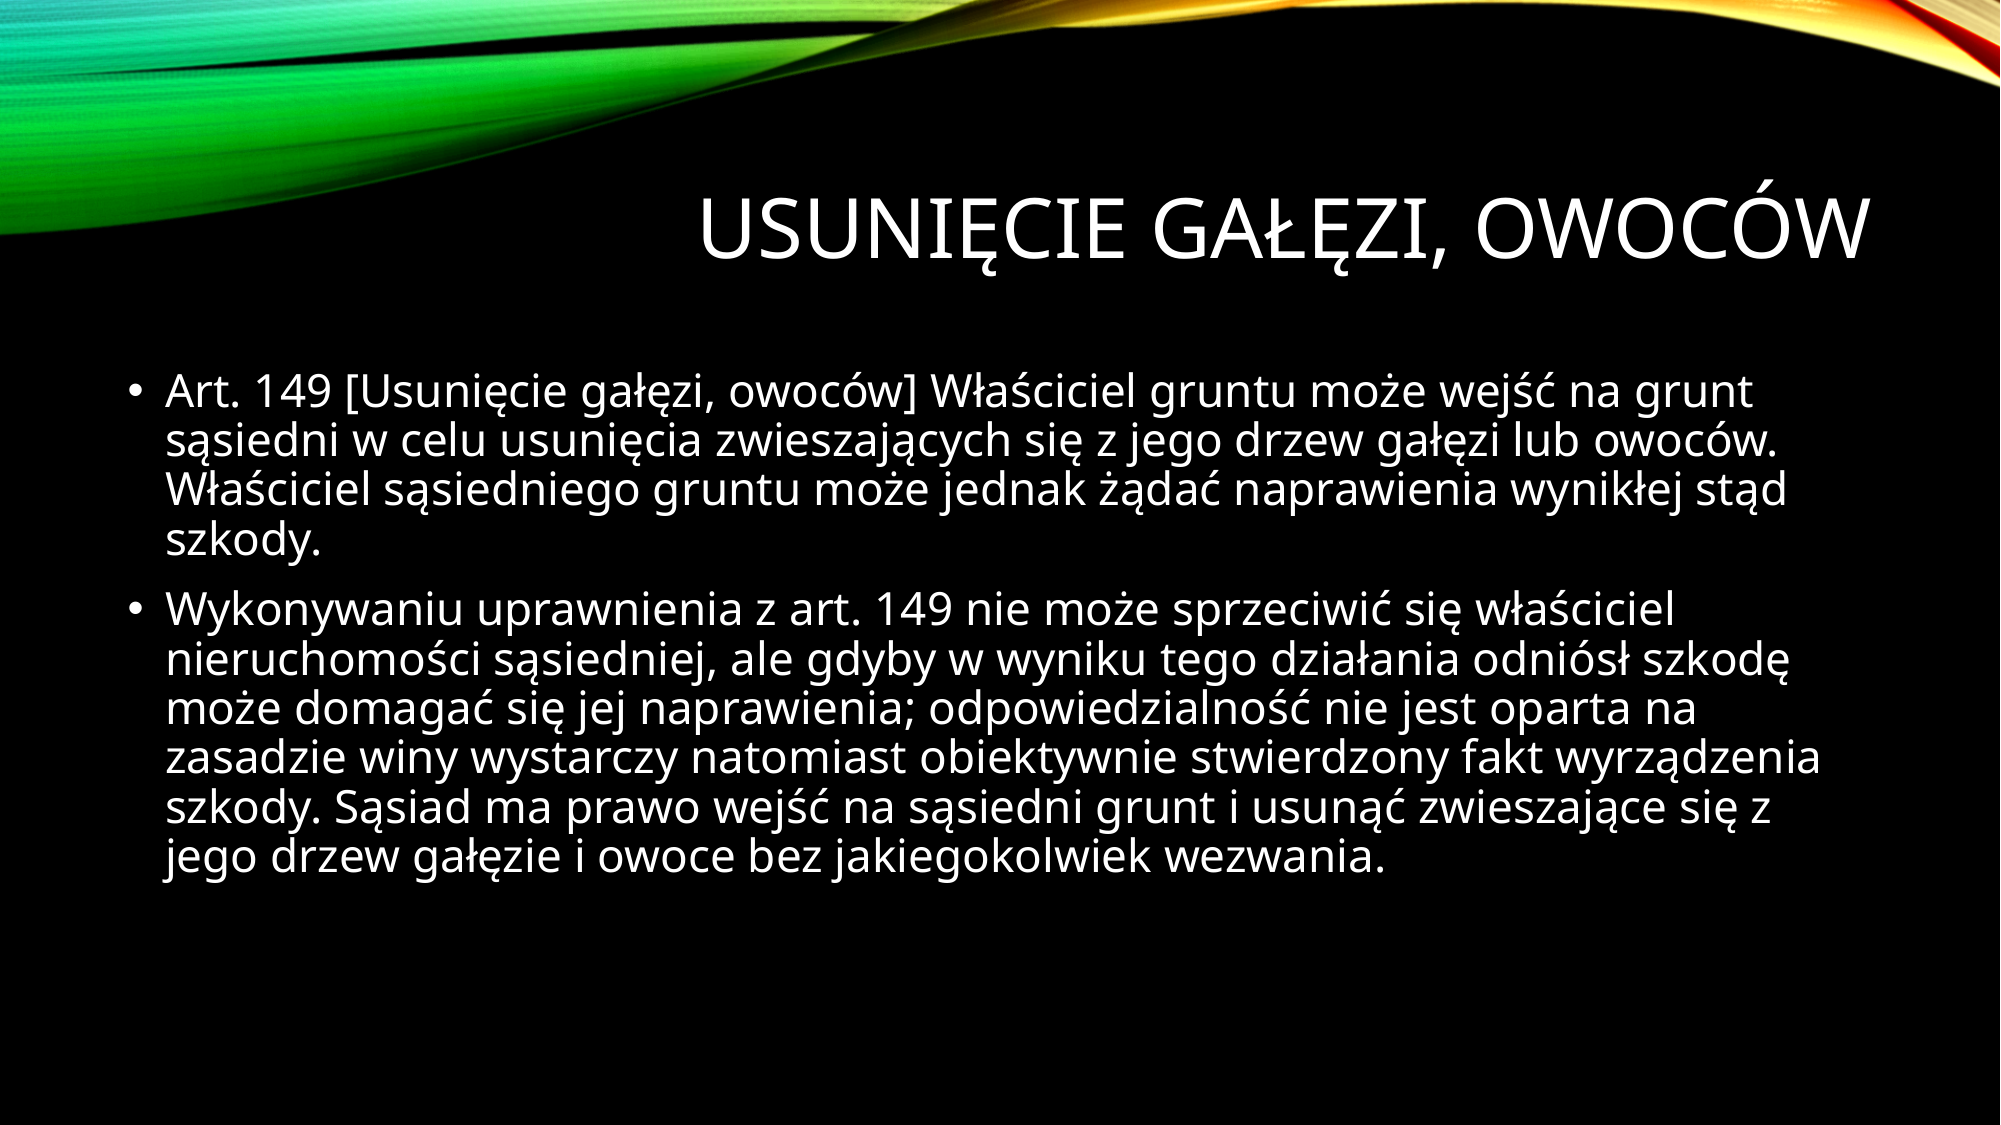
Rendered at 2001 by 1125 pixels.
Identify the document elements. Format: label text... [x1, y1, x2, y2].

list Art. 149 [Usunięcie gałęzi, owoców] Właściciel gruntu może wejść na grunt sąsiedni w celu usunięcia zwieszających się z jego drzew gałęzi lub owoców. Właściciel sąsiedniego gruntu może jednak żądać naprawienia wynikłej stąd szkody. Wykonywaniu uprawnienia z art. 149 nie może sprzeciwić się właściciel nieruchomości sąsiedniej, ale gdyby w wyniku tego działania odniósł szkodę może domagać się jej naprawienia; odpowiedzialność nie jest oparta na zasadzie winy wystarczy natomiast obiektywnie stwierdzony fakt wyrządzenia szkody. Sąsiad ma prawo wejść na sąsiedni grunt i usunąć zwieszające się z jego drzew gałęzie i owoce bez jakiegokolwiek wezwania. [112, 360, 1888, 1021]
title Usunięcie gałęzi, owoców [474, 125, 1888, 338]
picture [0, 0, 2000, 237]
